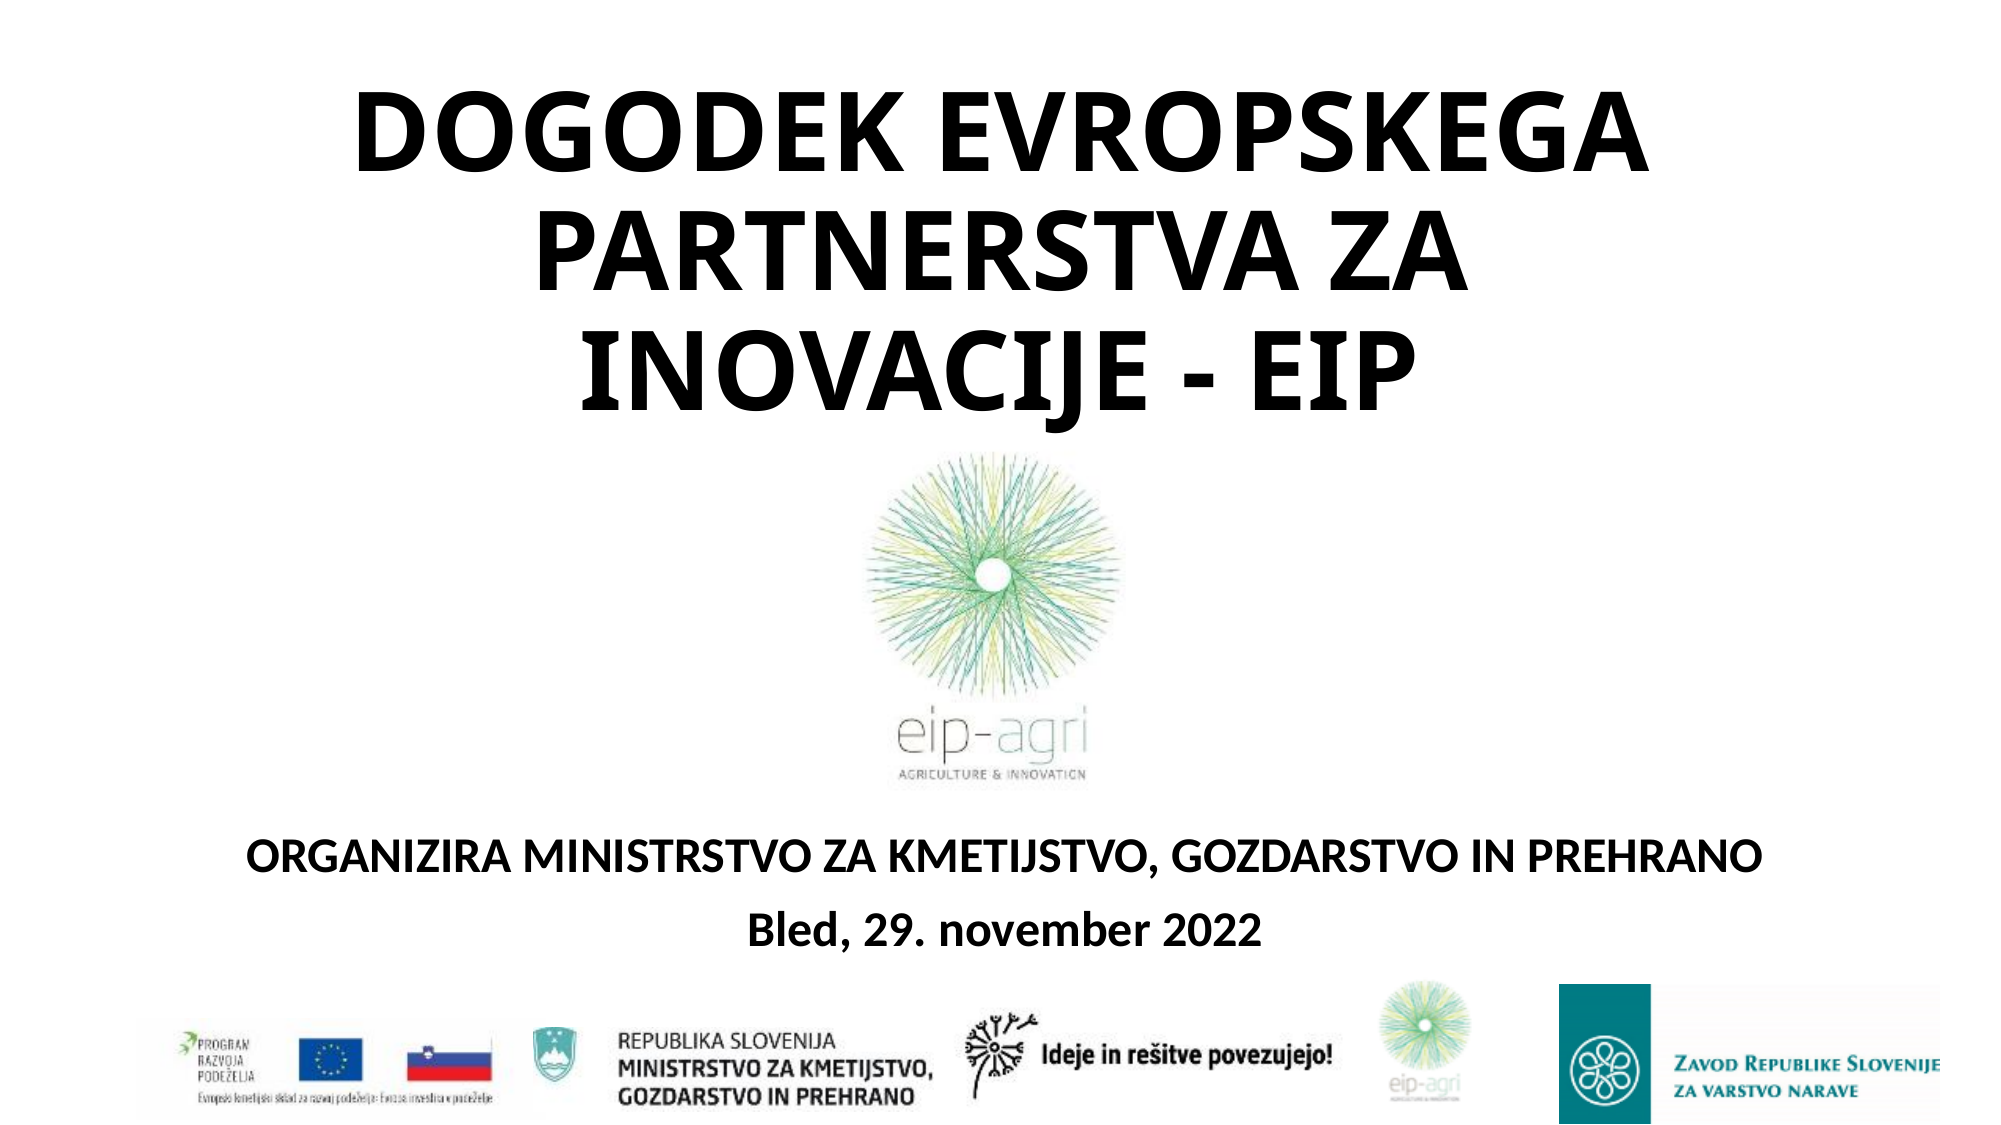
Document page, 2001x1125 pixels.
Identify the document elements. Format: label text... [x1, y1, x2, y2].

subtitle ORGANIZIRA MINISTRSTVO ZA KMETIJSTVO, GOZDARSTVO IN PREHRANO Bled, 29. november 2022 [228, 590, 1782, 970]
picture [1559, 984, 1940, 1124]
picture [941, 969, 1502, 1125]
picture [850, 427, 1151, 822]
title DOGODEK EVROPSKEGA PARTNERSTVA ZA INOVACIJE - EIP [249, 55, 1750, 442]
picture [136, 1018, 934, 1120]
